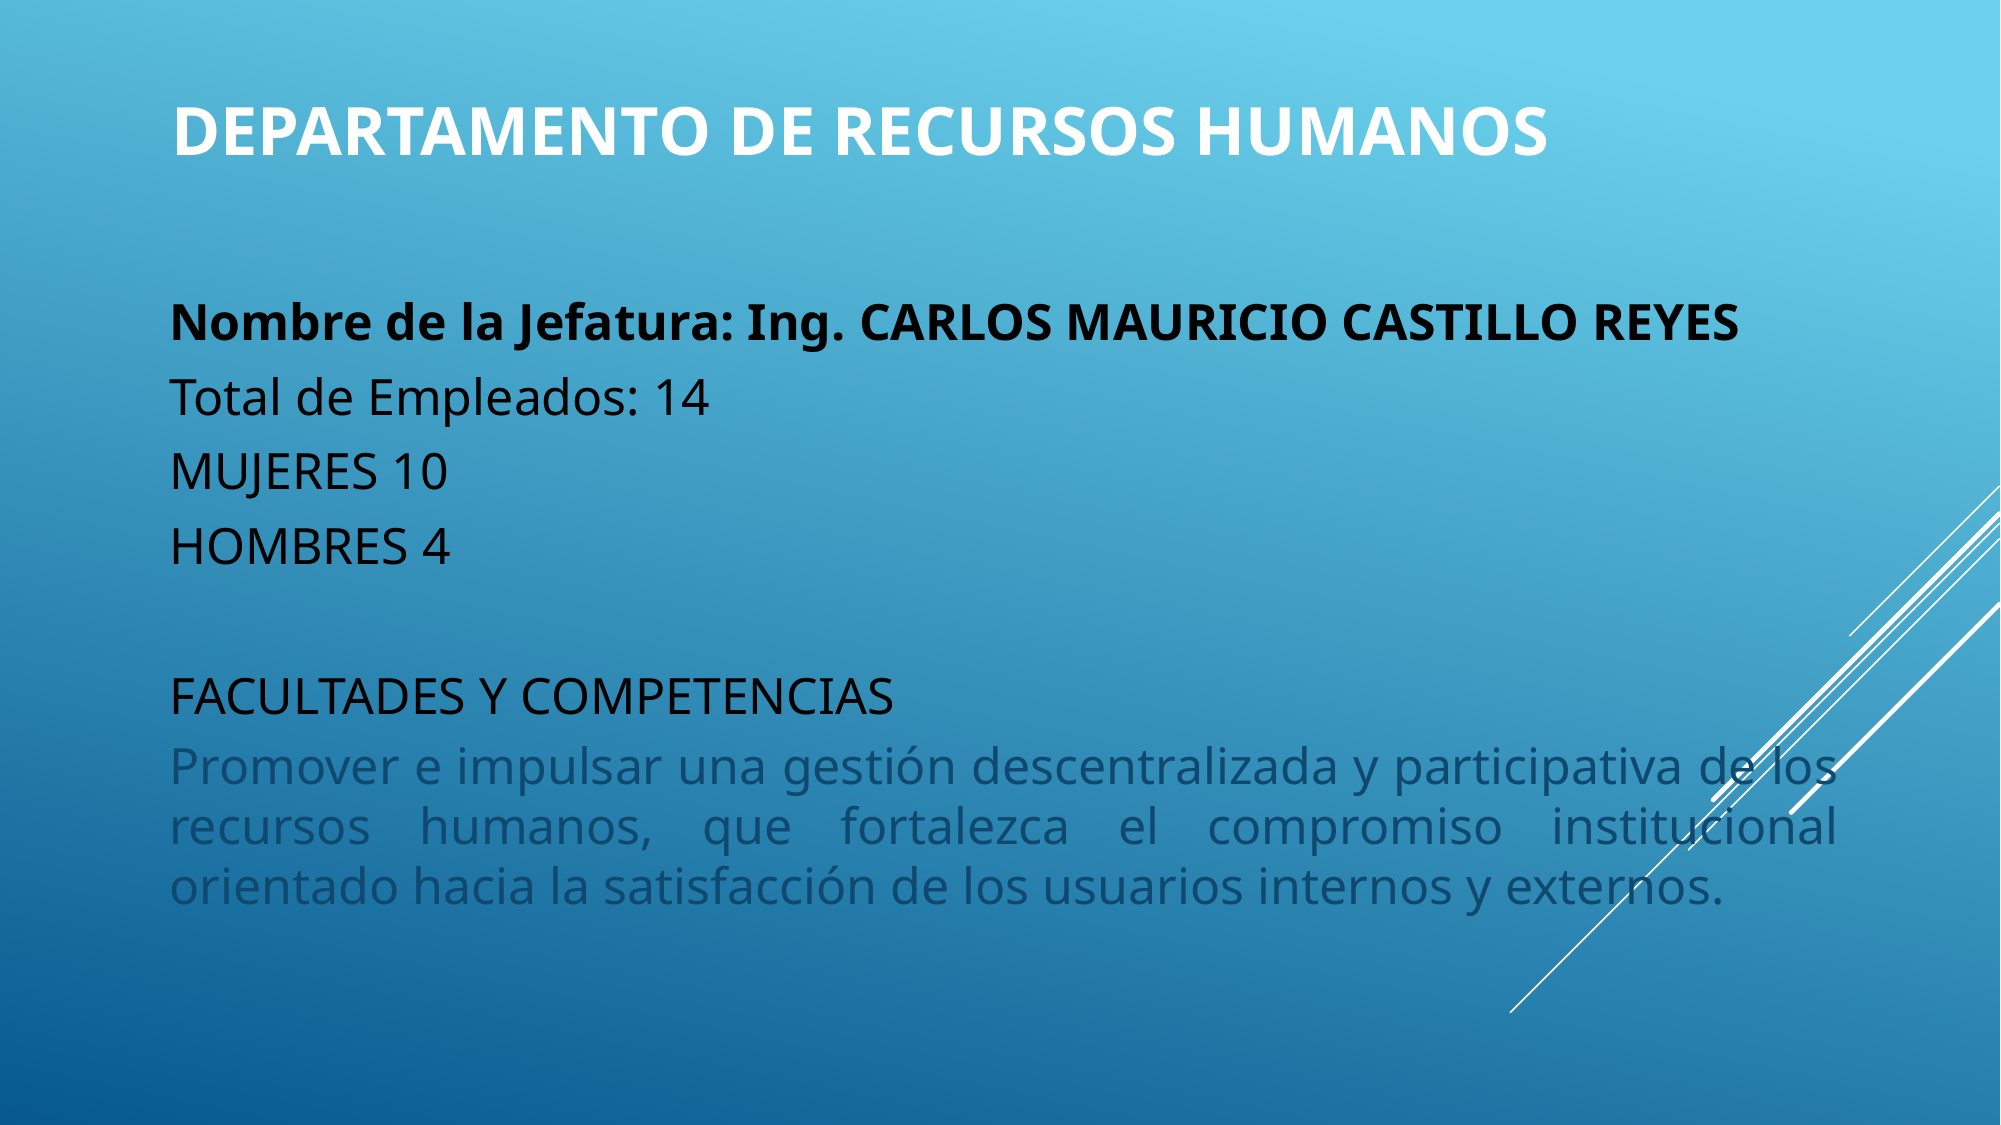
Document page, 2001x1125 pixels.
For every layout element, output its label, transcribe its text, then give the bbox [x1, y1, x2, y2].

title DEPARTAMENTO DE RECURSOS HUMANOS [156, 43, 1857, 213]
list Nombre de la Jefatura: Ing. Carlos Mauricio castillo reyes Total de Empleados: 14 MUJERES 10 HOMBRES 4 FACULTADES Y COMPETENCIAS Promover e impulsar una gestión descentralizada y participativa de los recursos humanos, que fortalezca el compromiso institucional orientado hacia la satisfacción de los usuarios internos y externos. [154, 244, 1855, 956]
